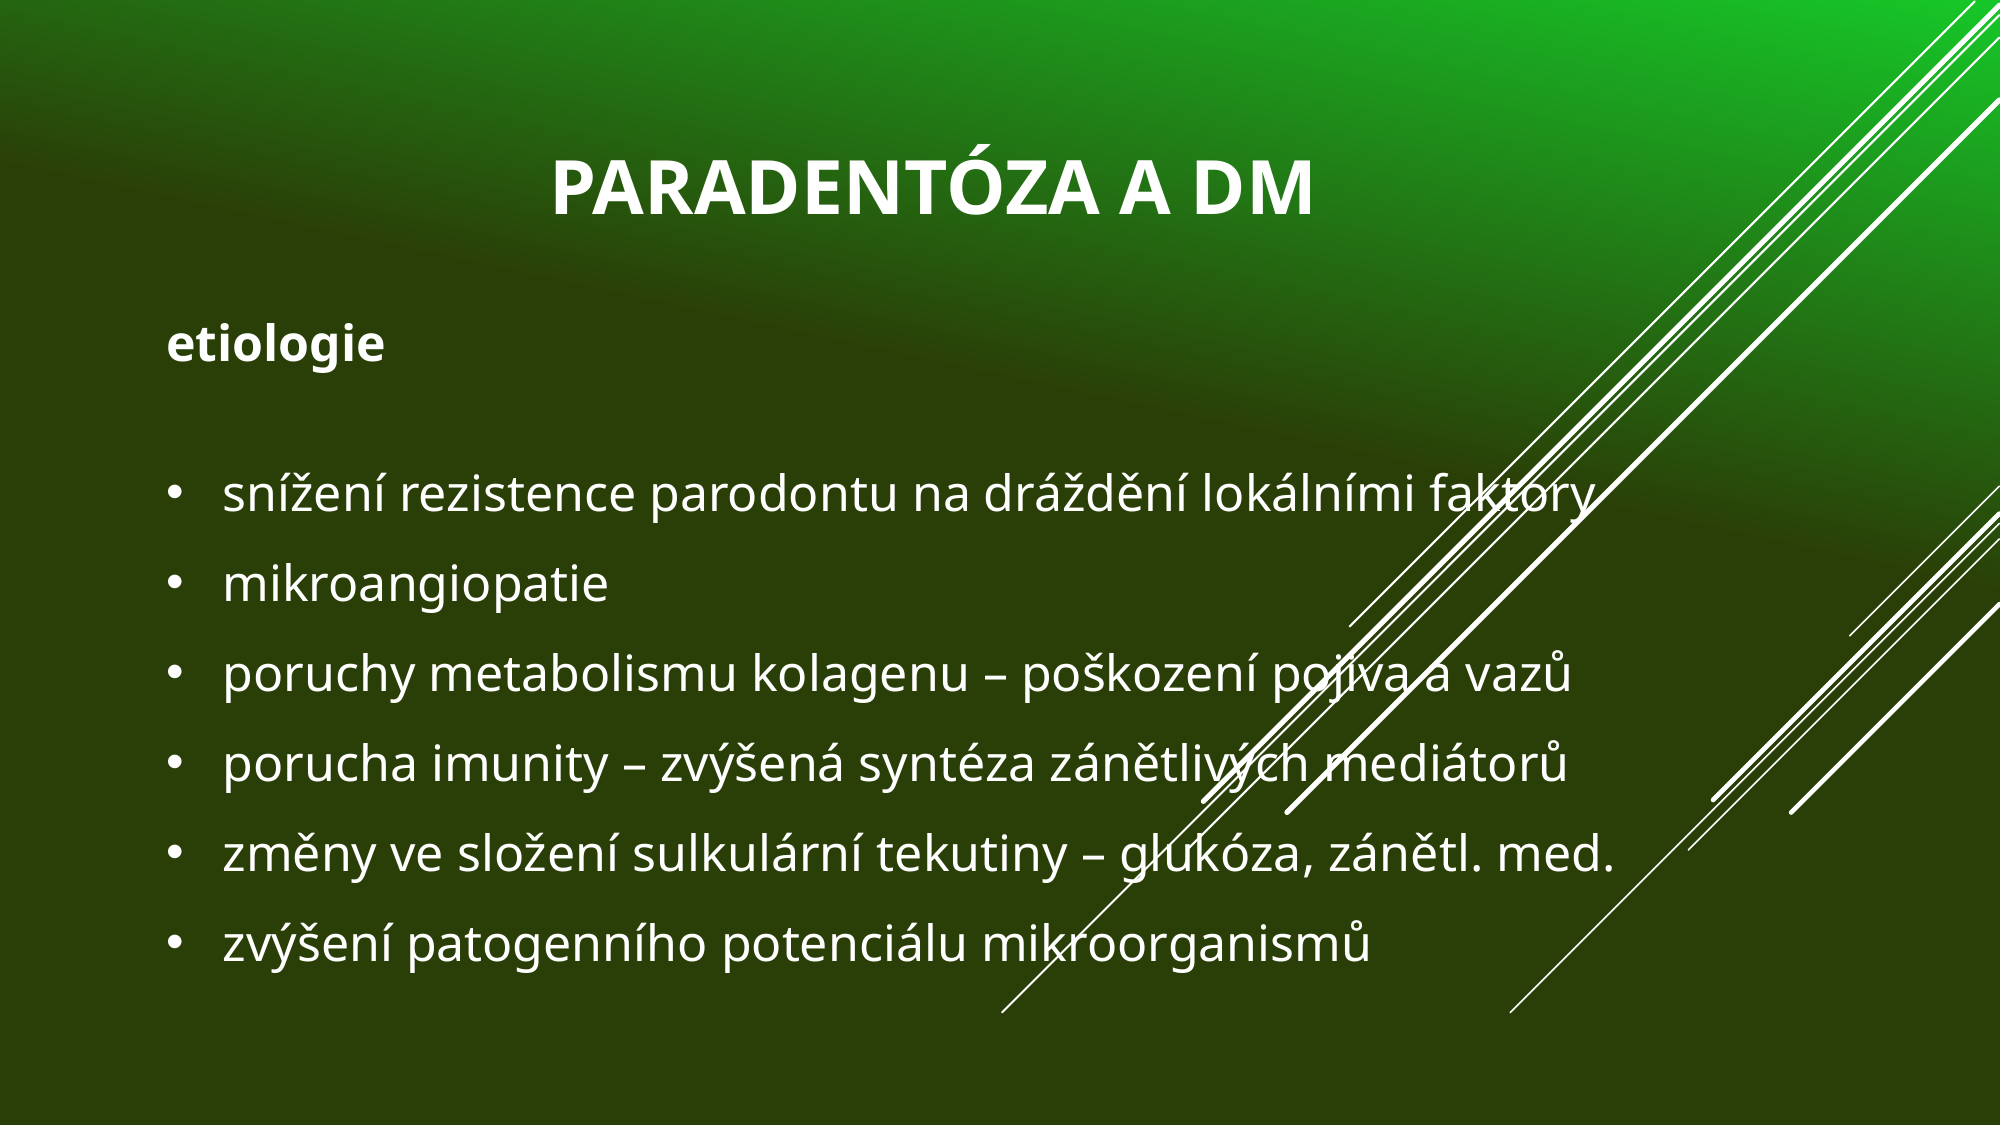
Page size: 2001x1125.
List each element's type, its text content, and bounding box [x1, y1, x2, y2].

text_box etiologie snížení rezistence parodontu na dráždění lokálními faktory mikroangiopatie poruchy metabolismu kolagenu – poškození pojiva a vazů porucha imunity – zvýšená syntéza zánětlivých mediátorů změny ve složení sulkulární tekutiny – glukóza, zánětl. med. zvýšení patogenního potenciálu mikroorganismů [151, 303, 1921, 1039]
title Paradentóza a DM [534, 39, 1848, 237]
